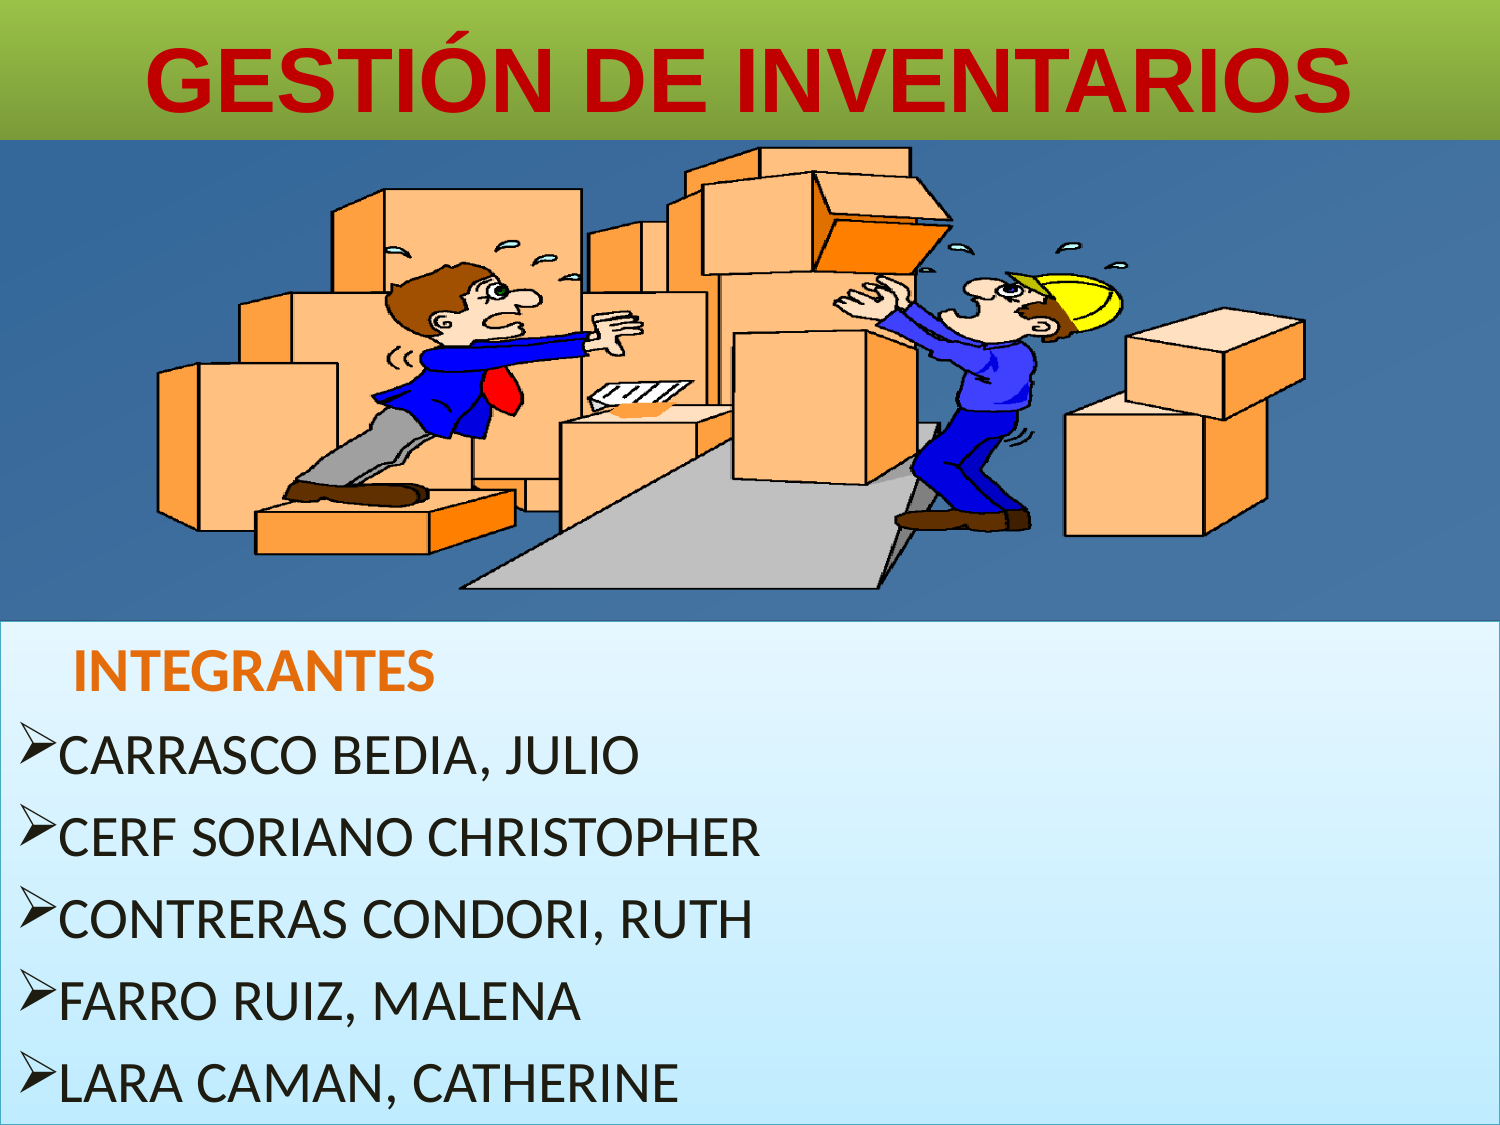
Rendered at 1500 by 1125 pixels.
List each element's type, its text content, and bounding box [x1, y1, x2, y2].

title GESTIÓN DE INVENTARIOS [0, 0, 1500, 139]
picture [0, 140, 1500, 622]
subtitle INTEGRANTES CARRASCO BEDIA, JULIO CERF SORIANO CHRISTOPHER CONTRERAS CONDORI, RUTH FARRO RUIZ, MALENA LARA CAMAN, CATHERINE [0, 628, 1500, 1125]
